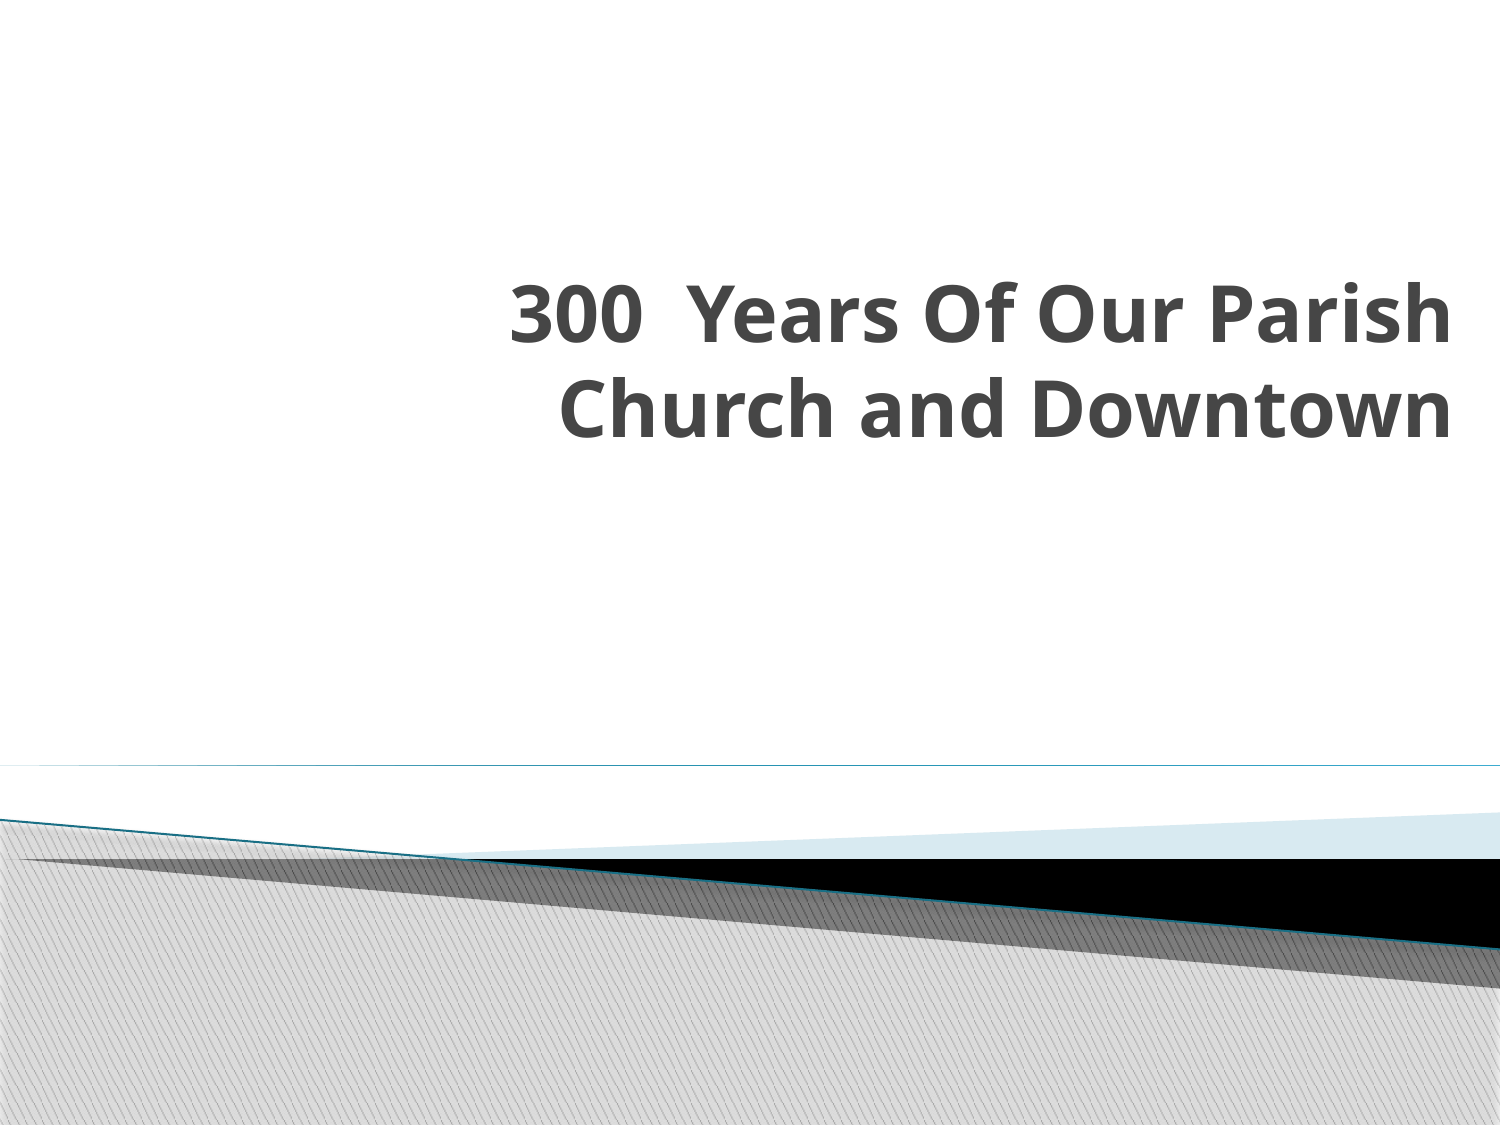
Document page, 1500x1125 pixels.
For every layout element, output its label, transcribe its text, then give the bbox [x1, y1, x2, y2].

picture [5, 859, 1500, 989]
title 300 Years Of Our Parish Church and Downtown [194, 255, 1470, 556]
